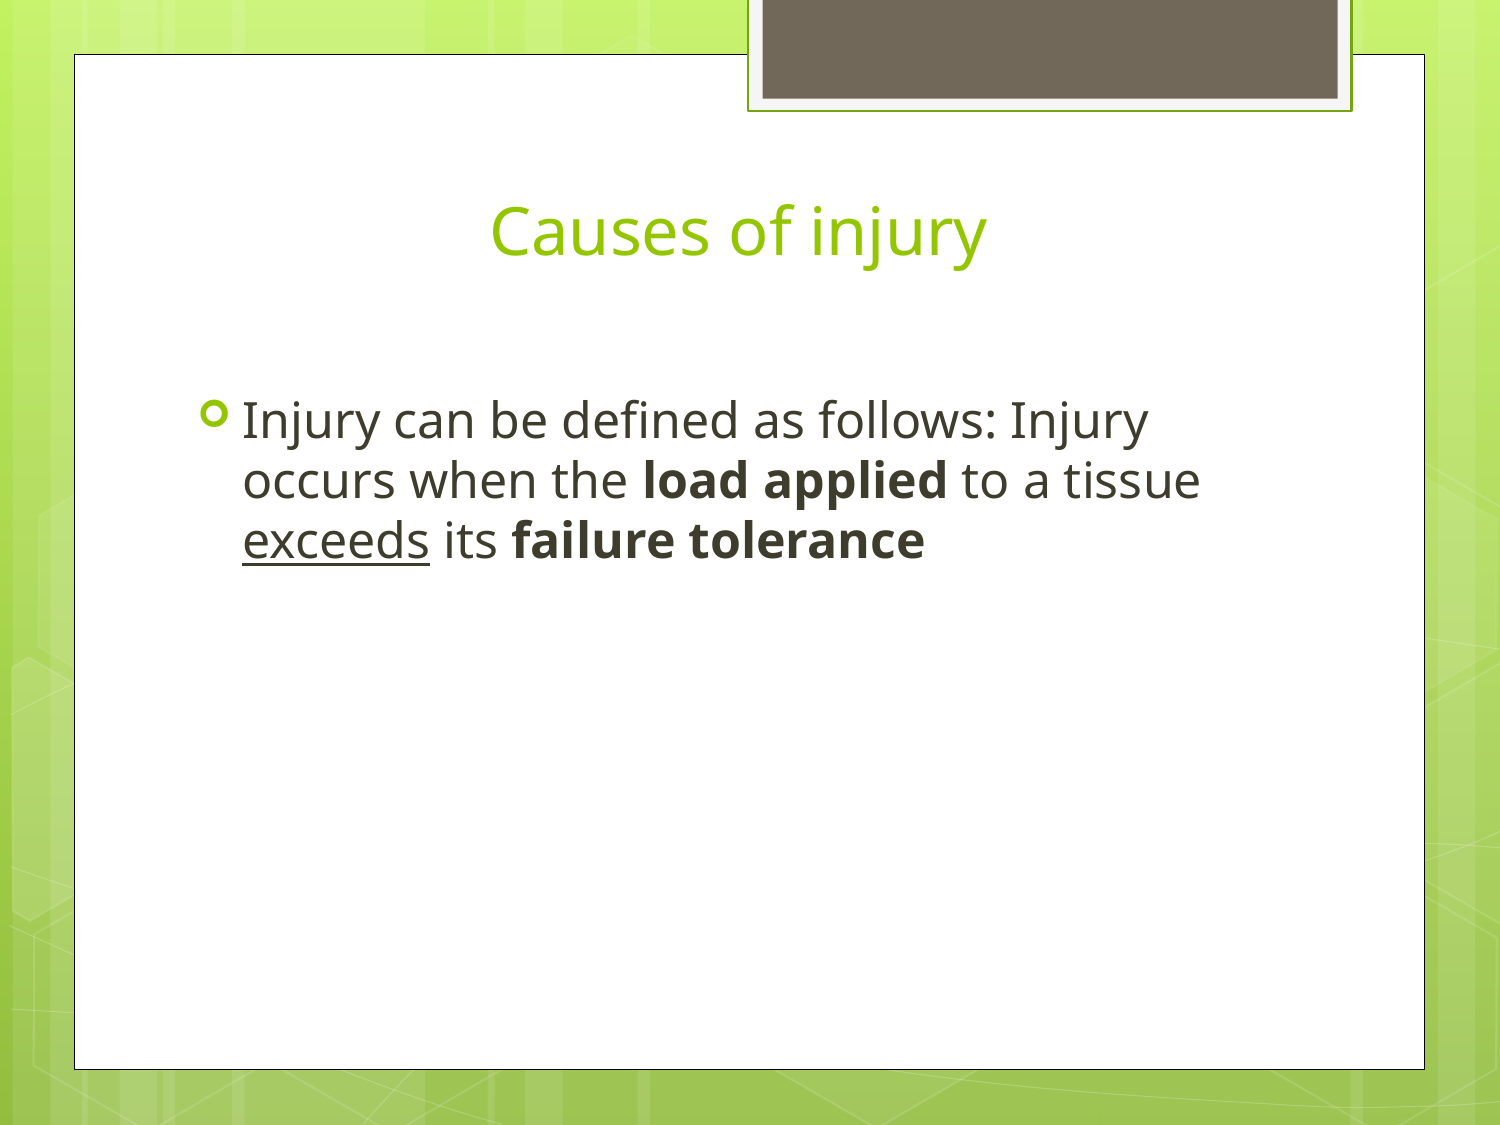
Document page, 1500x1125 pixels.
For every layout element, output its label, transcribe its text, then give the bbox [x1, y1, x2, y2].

list Injury can be defined as follows: Injury occurs when the load applied to a tissue exceeds its failure tolerance [171, 381, 1283, 957]
title Causes of injury [171, 168, 1324, 357]
